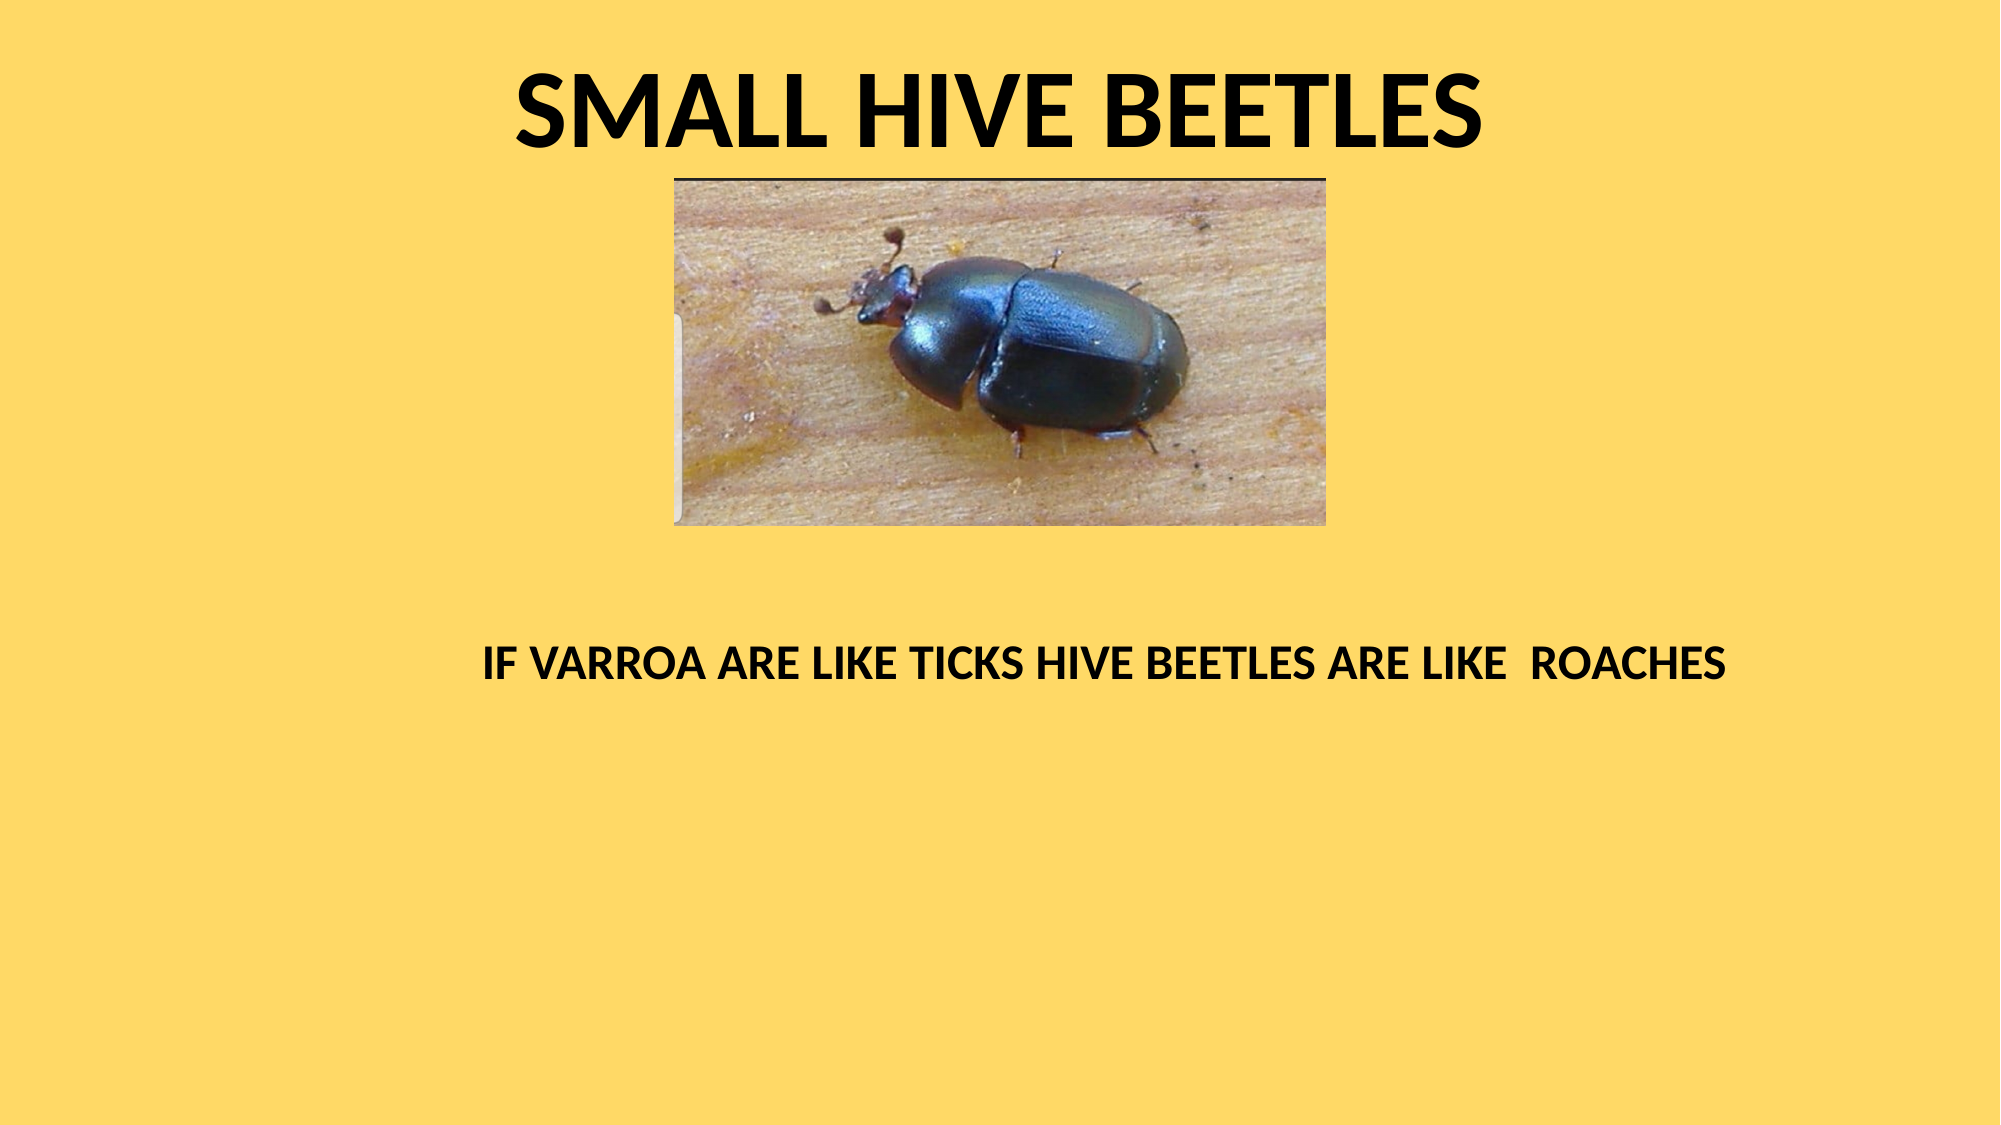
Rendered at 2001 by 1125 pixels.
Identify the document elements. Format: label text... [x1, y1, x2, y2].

text_box IF VARROA ARE LIKE TICKS HIVE BEETLES ARE LIKE ROACHES [467, 621, 1743, 697]
text_box SMALL HIVE BEETLES [499, 27, 1501, 178]
picture [674, 178, 1326, 526]
